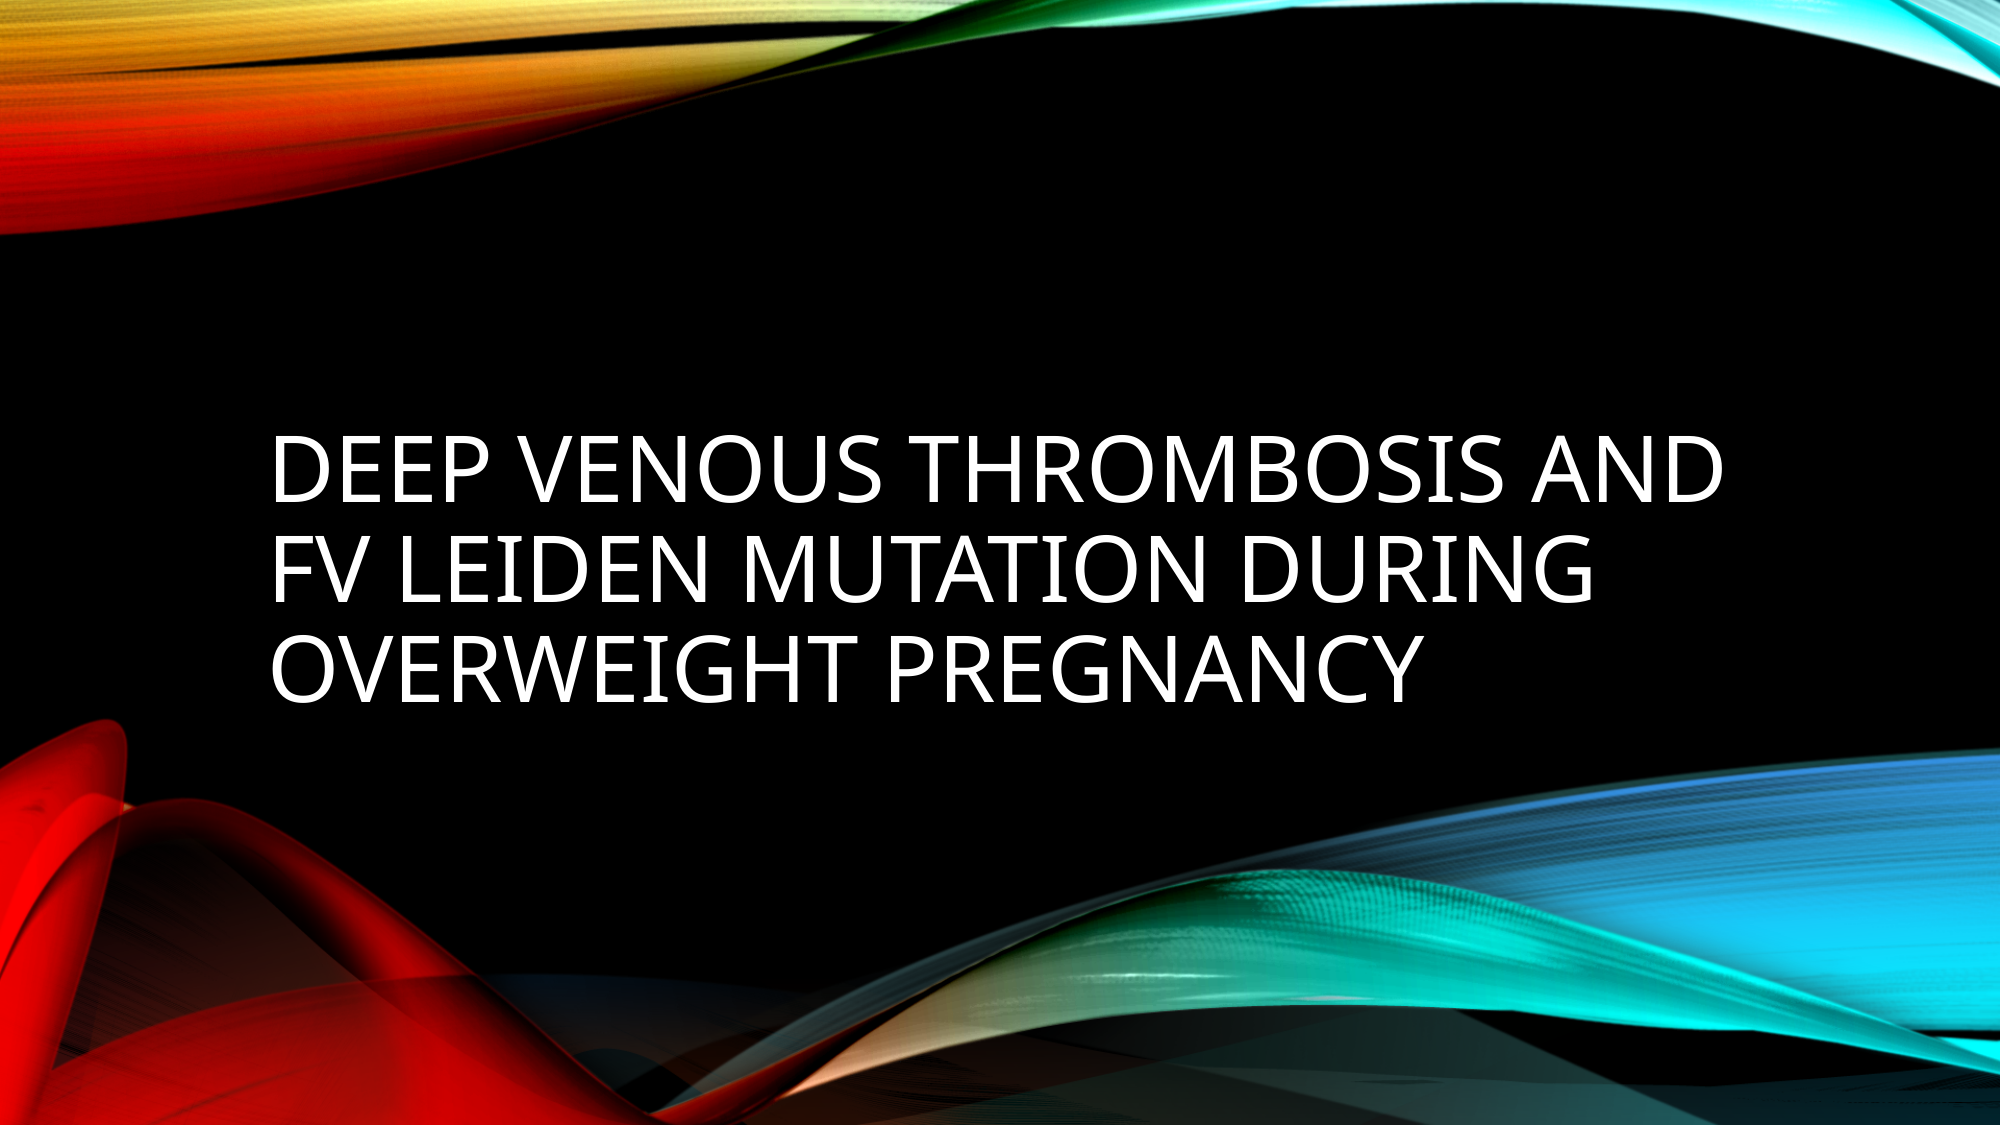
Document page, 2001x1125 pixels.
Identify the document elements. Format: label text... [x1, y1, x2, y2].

picture [0, 0, 2000, 237]
picture [0, 717, 2000, 1125]
title Deep Venous Thrombosis and FV leiden mutation during overweight pregnancy [252, 338, 1753, 730]
